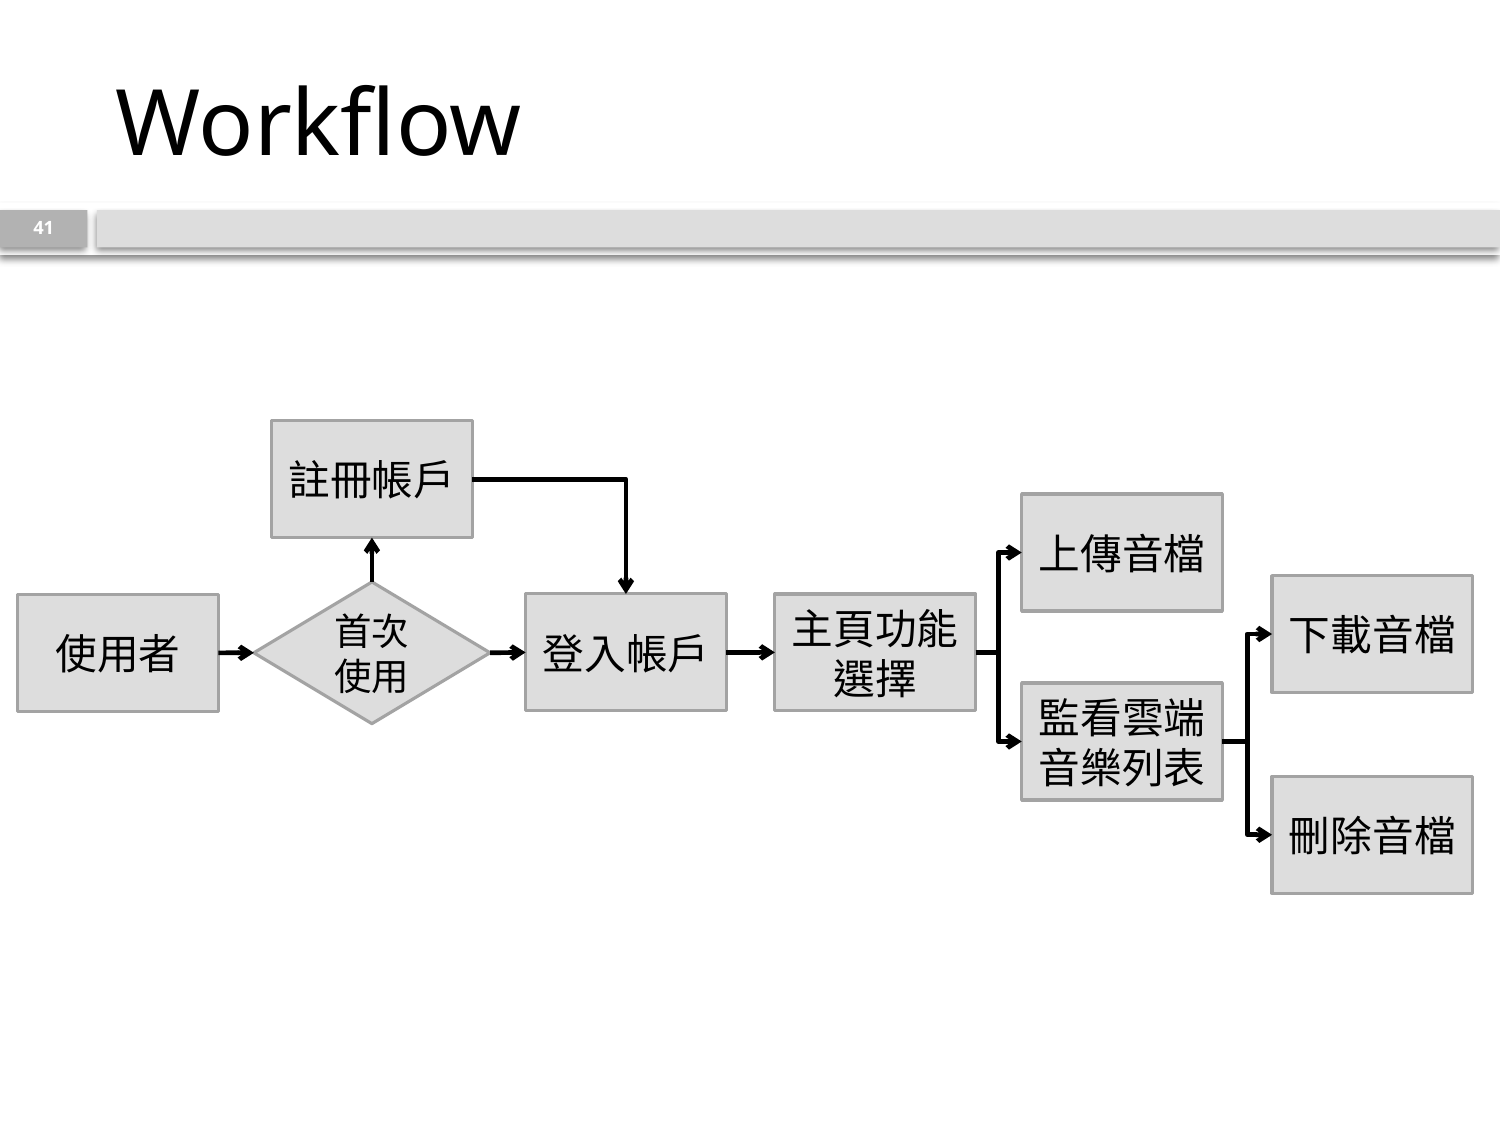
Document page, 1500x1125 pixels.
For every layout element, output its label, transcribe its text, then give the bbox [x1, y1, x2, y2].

title Workflow [100, 37, 1438, 200]
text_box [975, 652, 1022, 742]
text_box 主頁功能選擇 [773, 592, 969, 712]
text_box 登入帳戶 [524, 592, 728, 712]
text_box 註冊帳戶 [270, 419, 474, 539]
text_box 刪除音檔 [1270, 775, 1474, 895]
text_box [471, 478, 627, 595]
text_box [975, 552, 1022, 652]
text_box 使用者 [16, 593, 220, 713]
text_box 監看雲端音樂列表 [1020, 681, 1216, 802]
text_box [1222, 741, 1273, 836]
slide_number 41 [0, 208, 88, 249]
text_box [1222, 633, 1273, 741]
text_box 下載音檔 [1270, 574, 1474, 694]
text_box 首次使用 [253, 582, 490, 726]
text_box 上傳音檔 [1020, 492, 1224, 613]
